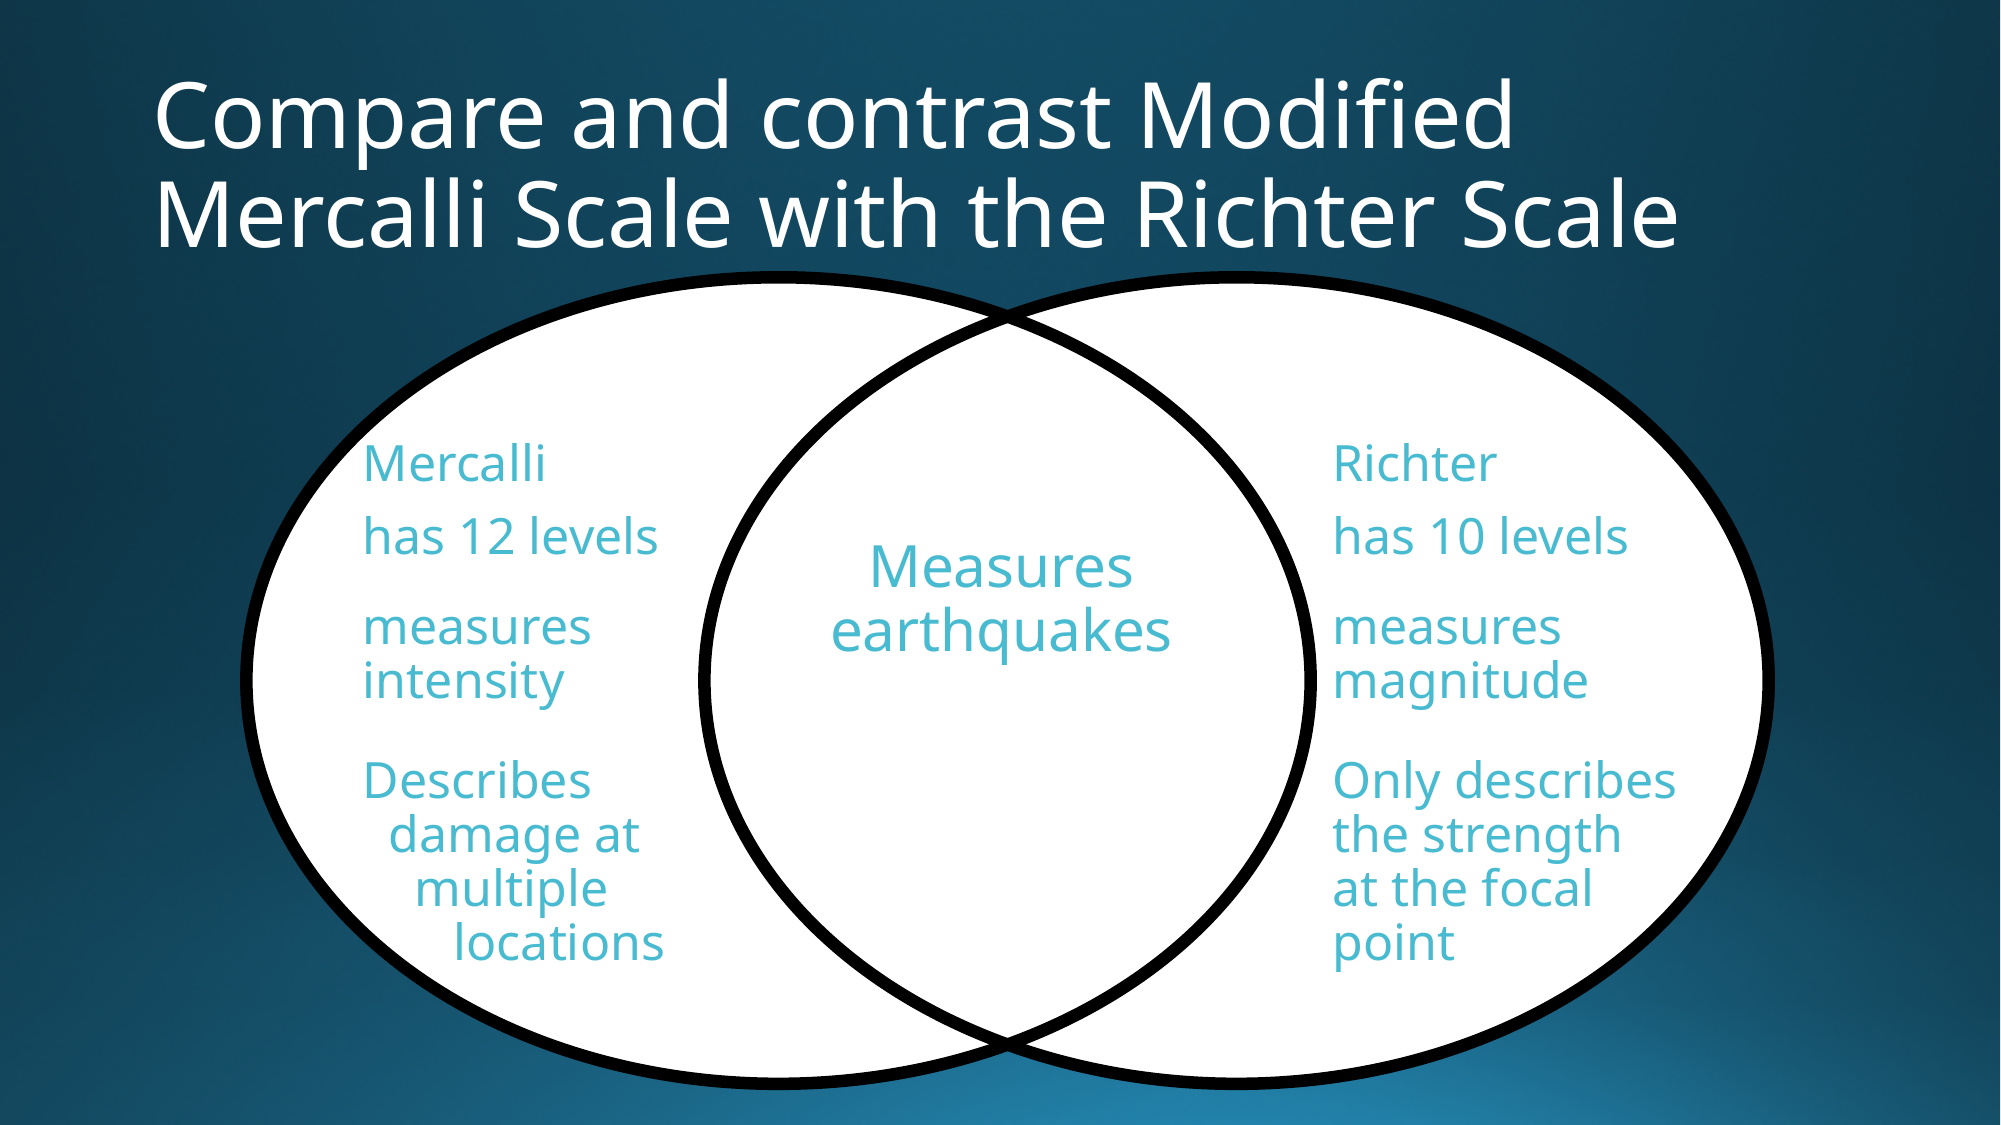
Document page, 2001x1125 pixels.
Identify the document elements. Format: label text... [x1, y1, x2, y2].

title Compare and contrast Modified Mercalli Scale with the Richter Scale [137, 59, 1863, 278]
picture [0, 0, 2001, 1125]
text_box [248, 275, 1771, 1083]
